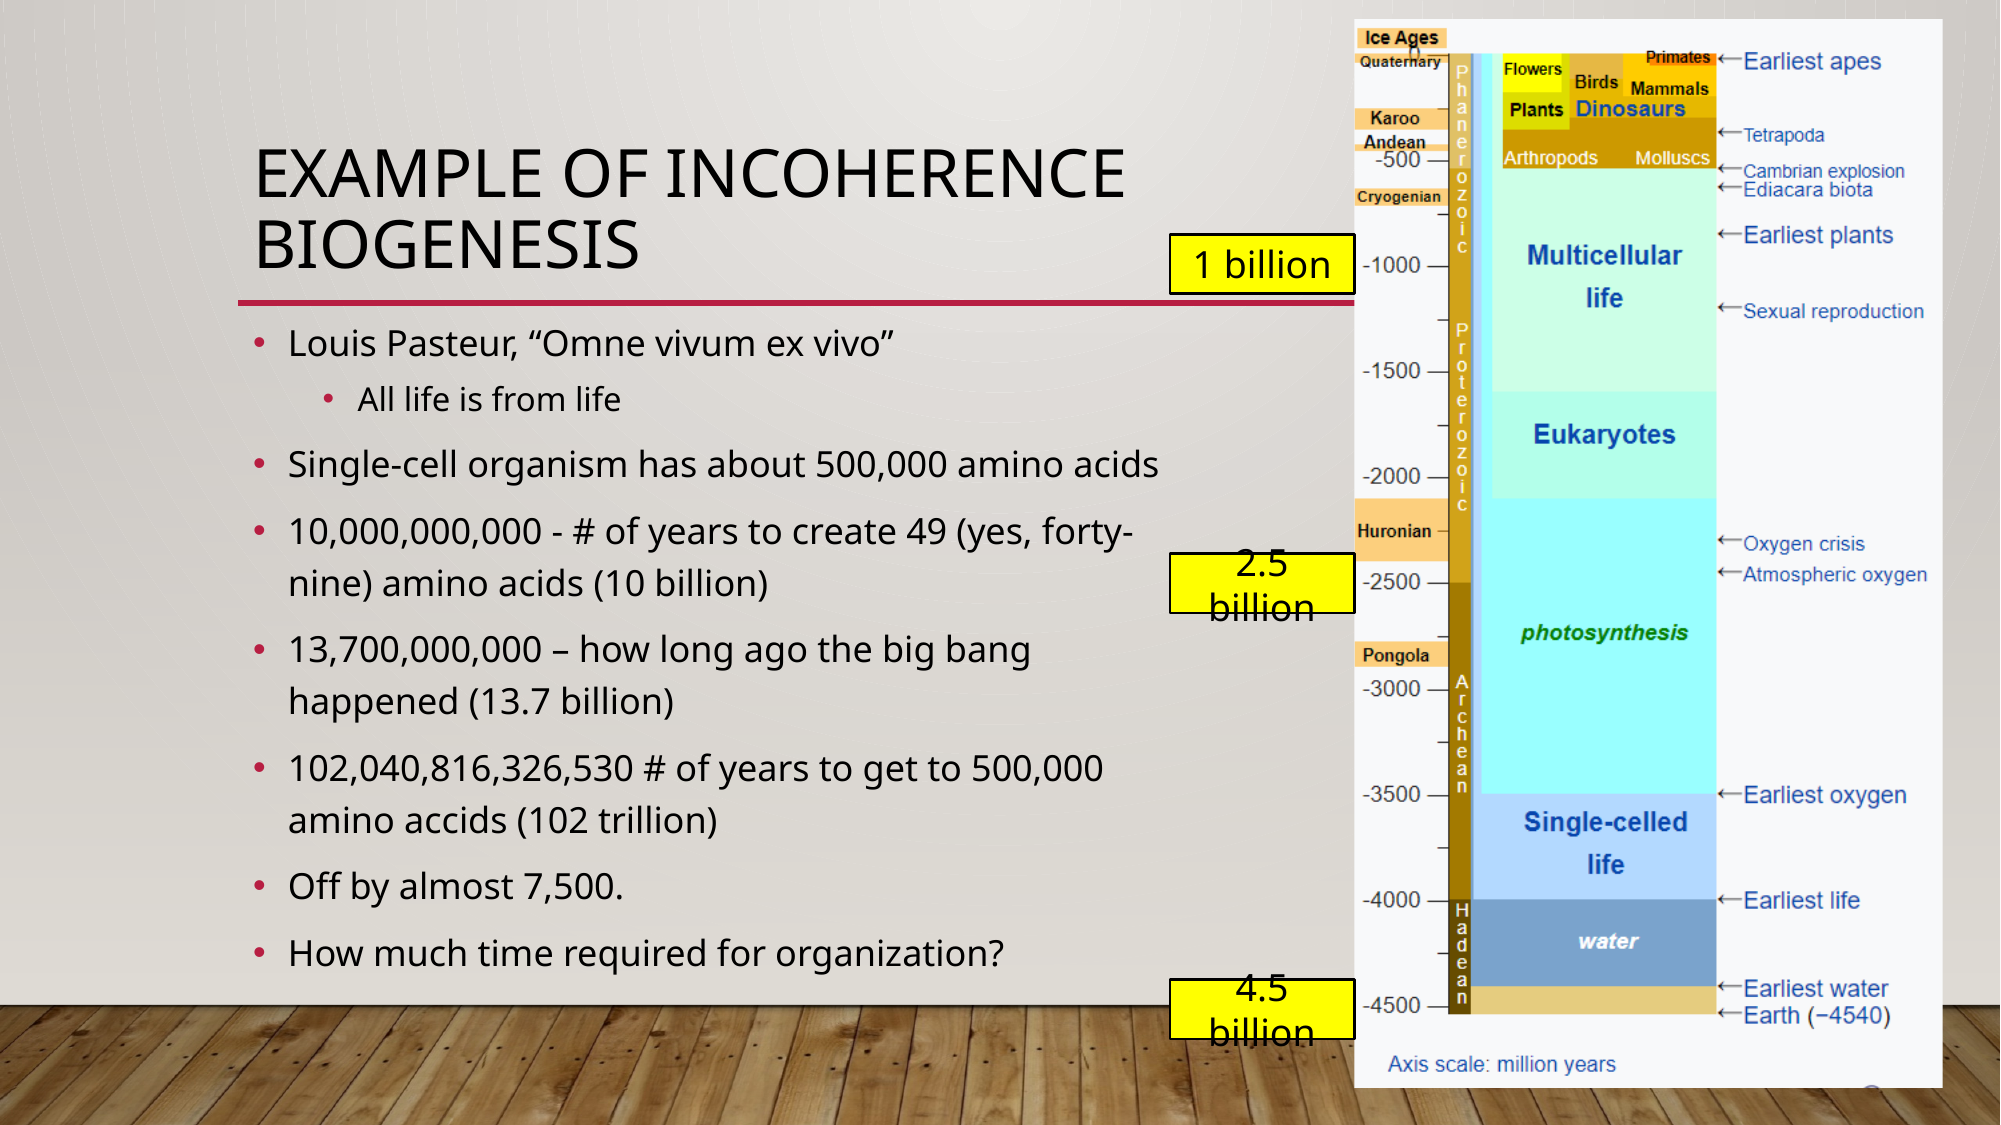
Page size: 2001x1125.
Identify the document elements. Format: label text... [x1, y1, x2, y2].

text_box 2.5 billion [1169, 552, 1354, 614]
text_box 4.5 billion [1169, 978, 1354, 1040]
picture [0, 19, 2000, 1125]
list Louis Pasteur, “Omne vivum ex vivo” All life is from life Single-cell organism has about 500,000 amino acids 10,000,000,000 - # of years to create 49 (yes, forty-nine) amino acids (10 billion) 13,700,000,000 – how long ago the big bang happened (13.7 billion) 102,040,816,326,530 # of years to get to 500,000 amino accids (102 trillion) Off by almost 7,500. How much time required for organization? [238, 304, 1208, 993]
title Example of Incoherence Biogenesis [238, 131, 1354, 305]
text_box 1 billion [1169, 233, 1354, 295]
